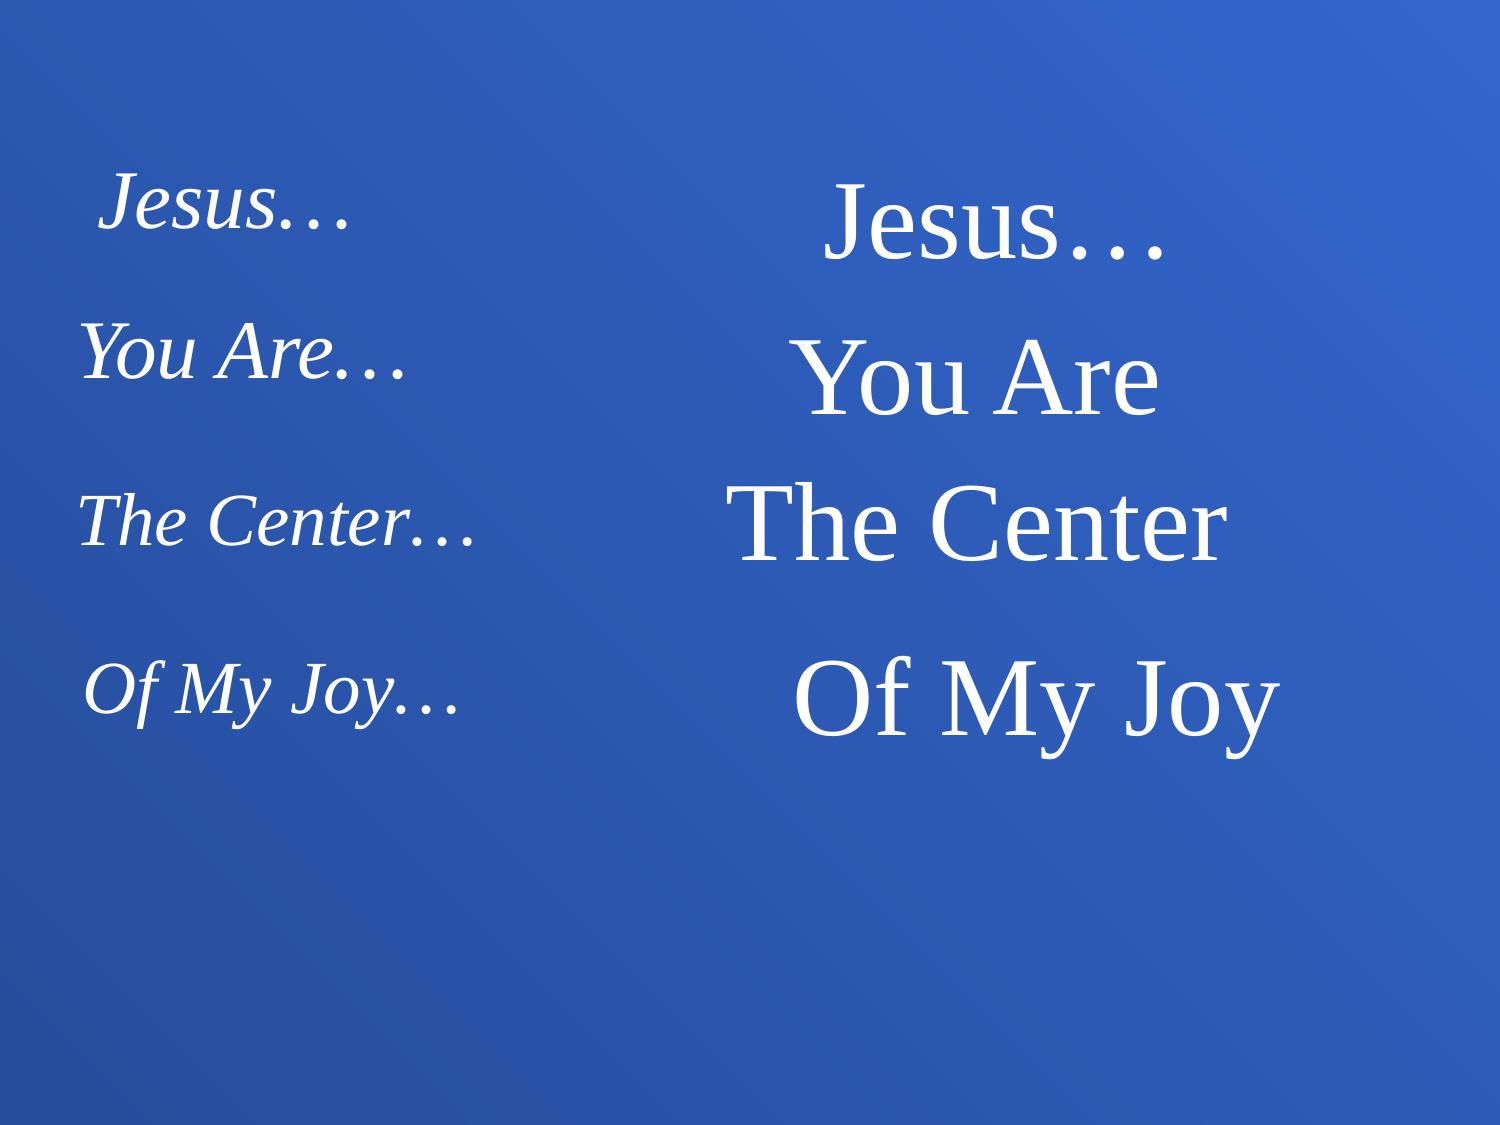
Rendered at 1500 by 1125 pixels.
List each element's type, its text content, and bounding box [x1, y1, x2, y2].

text_box The Center [524, 440, 1430, 591]
text_box Of My Joy [599, 615, 1474, 766]
text_box Jesus… [0, 137, 472, 253]
text_box Jesus… [549, 139, 1449, 289]
text_box You Are… [0, 288, 525, 403]
text_box Of My Joy… [0, 630, 531, 736]
text_box You Are [525, 294, 1425, 440]
text_box The Center… [4, 463, 524, 569]
